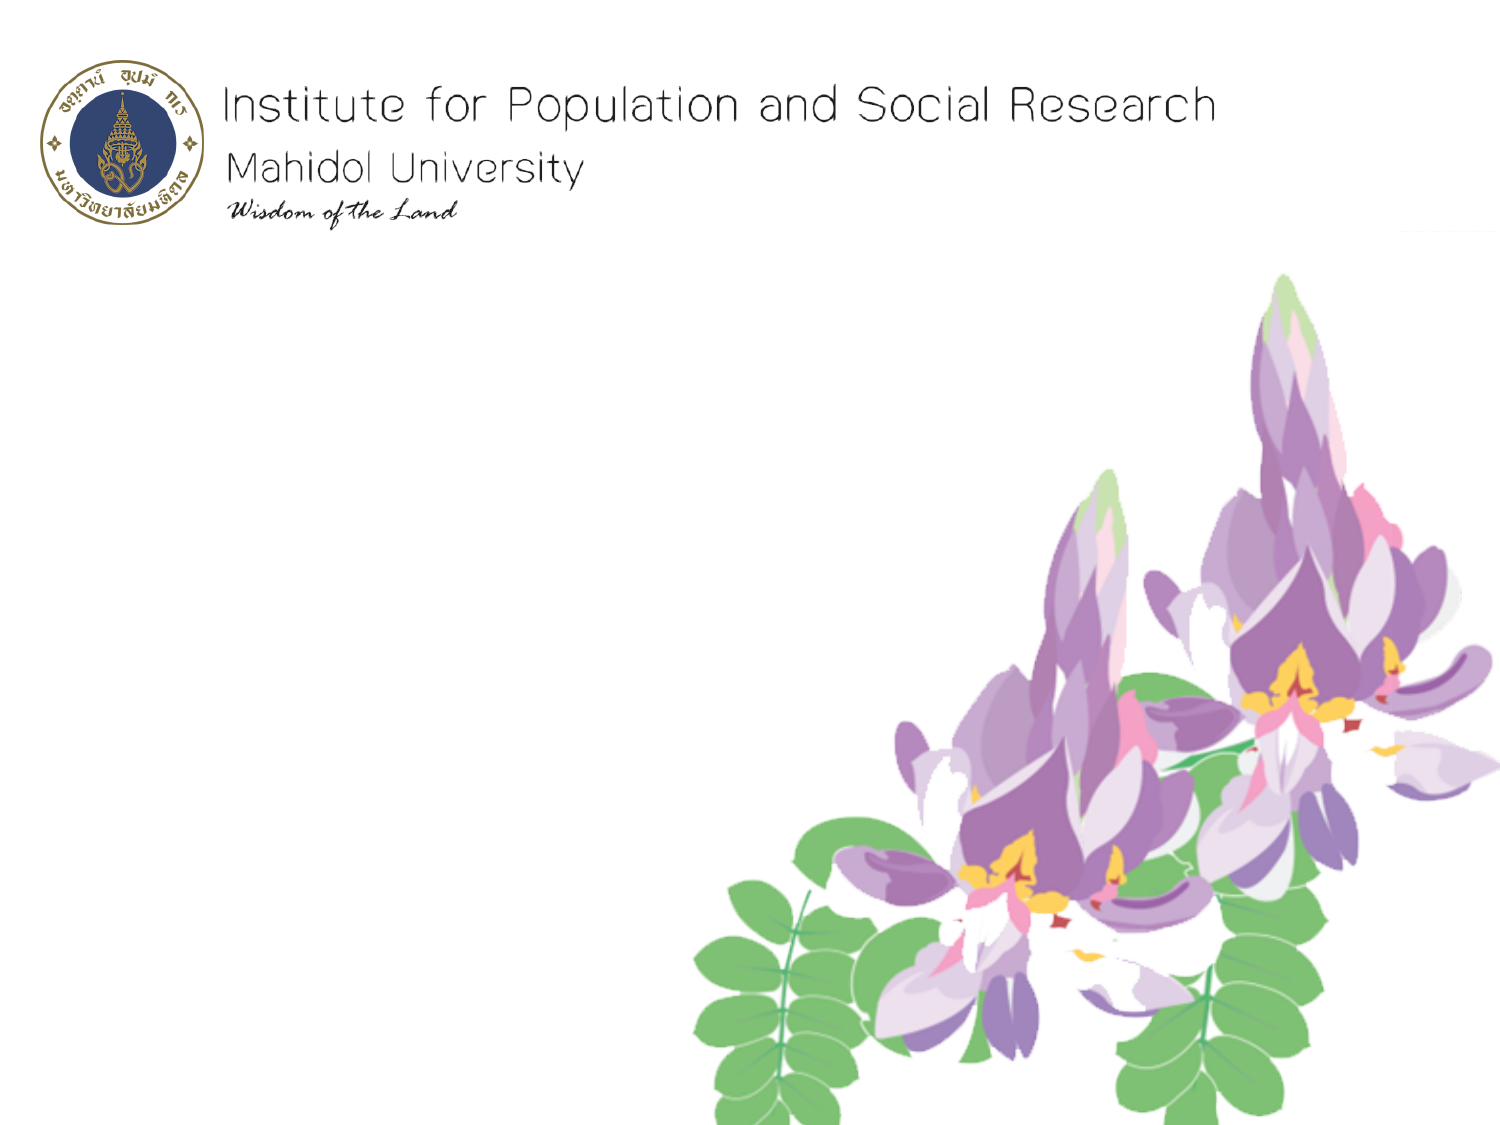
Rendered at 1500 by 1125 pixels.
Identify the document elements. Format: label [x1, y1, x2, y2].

picture [637, 231, 1500, 1125]
picture [40, 60, 195, 225]
